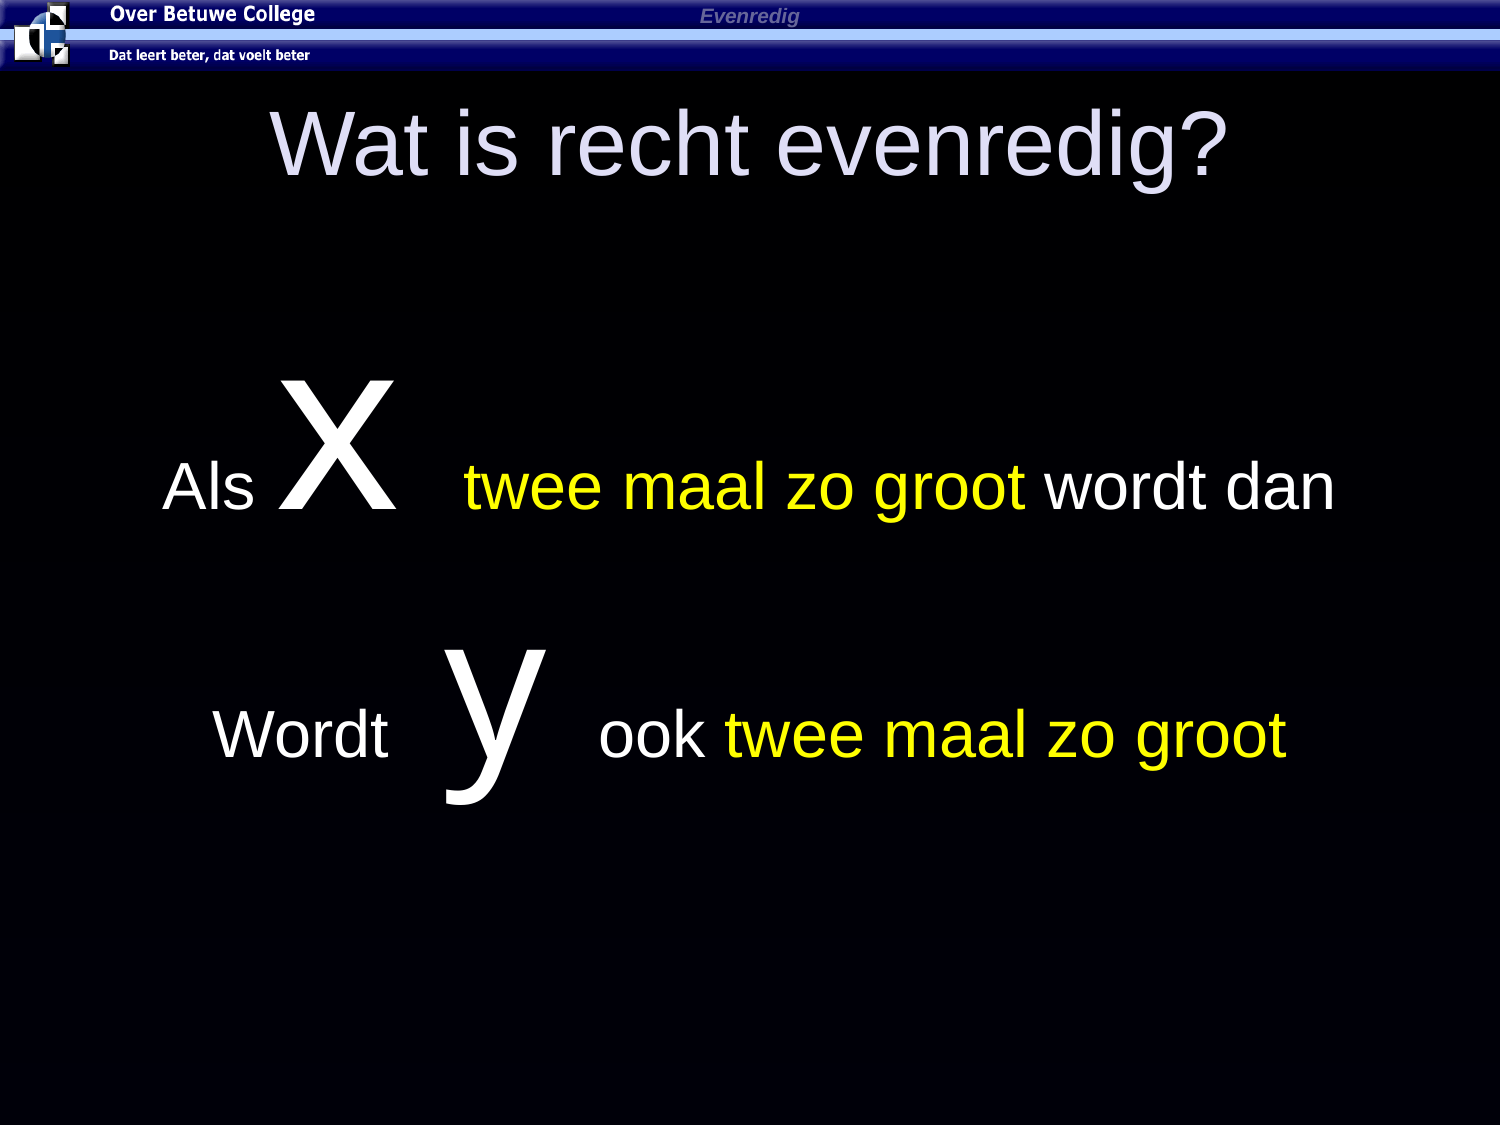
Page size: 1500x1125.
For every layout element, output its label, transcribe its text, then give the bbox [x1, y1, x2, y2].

picture [0, 0, 1500, 71]
list Als x twee maal zo groot wordt dan Wordt y ook twee maal zo groot [74, 262, 1426, 1007]
title Wat is recht evenredig? [74, 79, 1426, 233]
